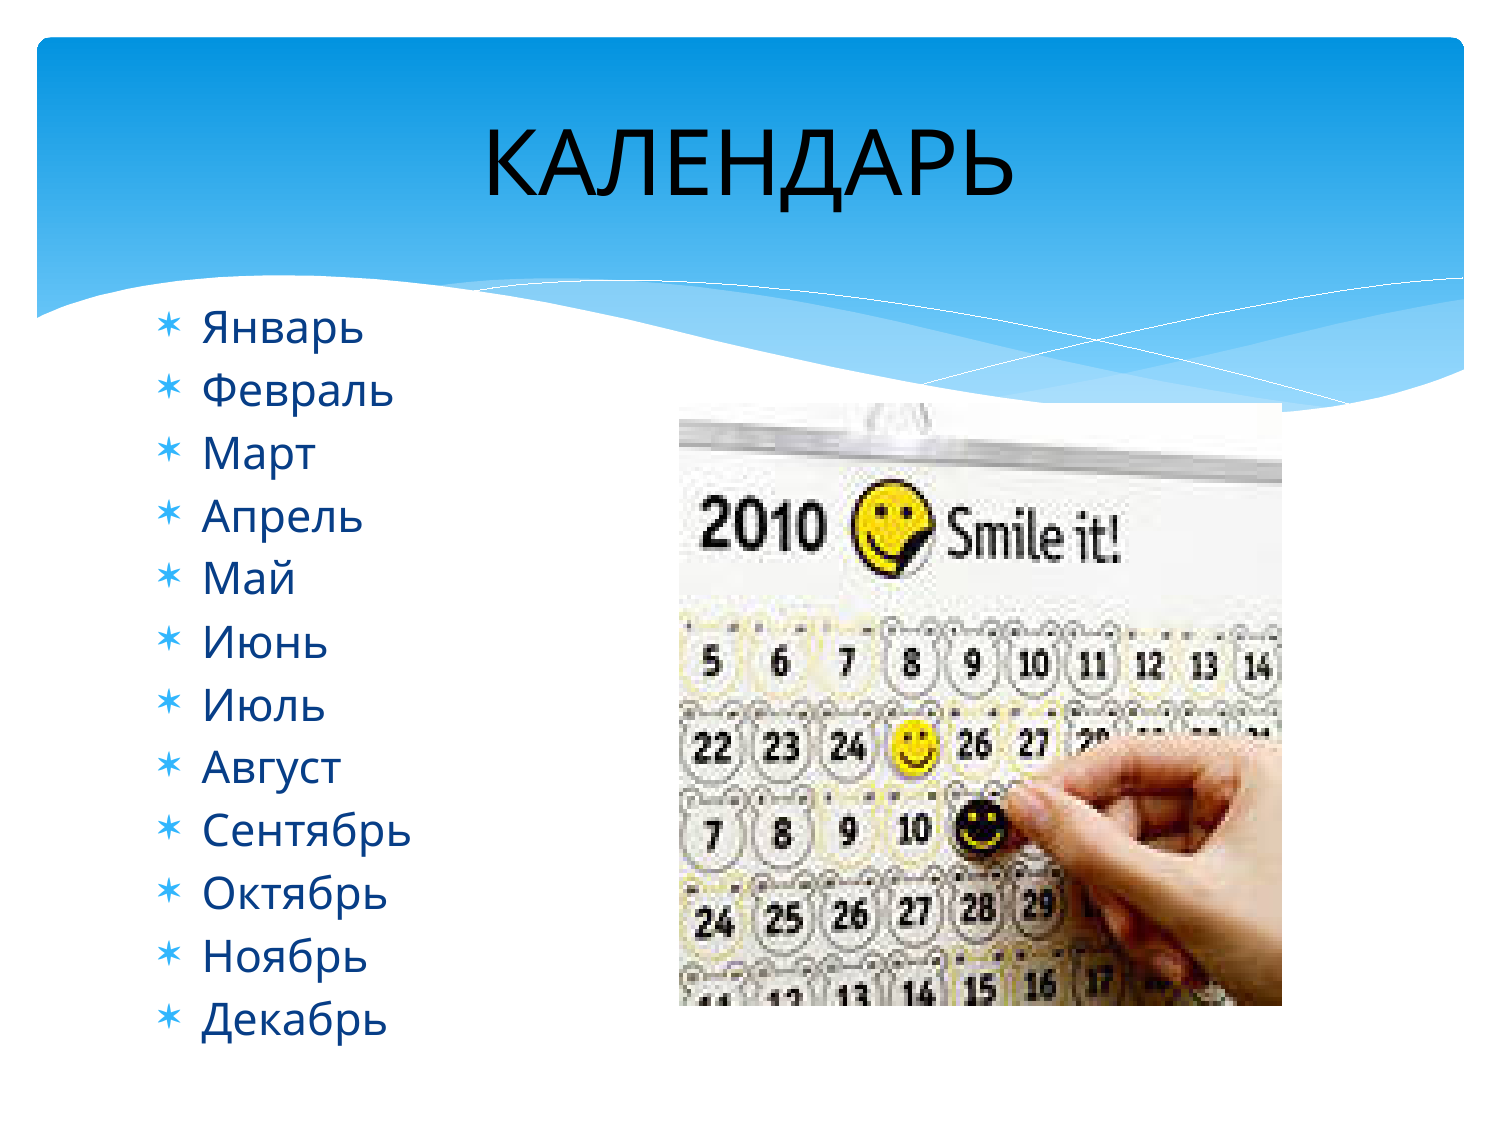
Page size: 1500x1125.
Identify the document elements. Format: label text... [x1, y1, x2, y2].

list Январь Февраль Март Апрель Май Июнь Июль Август Сентябрь Октябрь Ноябрь Декабрь [143, 290, 1359, 1059]
picture [678, 403, 1282, 1007]
title КАЛЕНДАРЬ [75, 55, 1425, 261]
